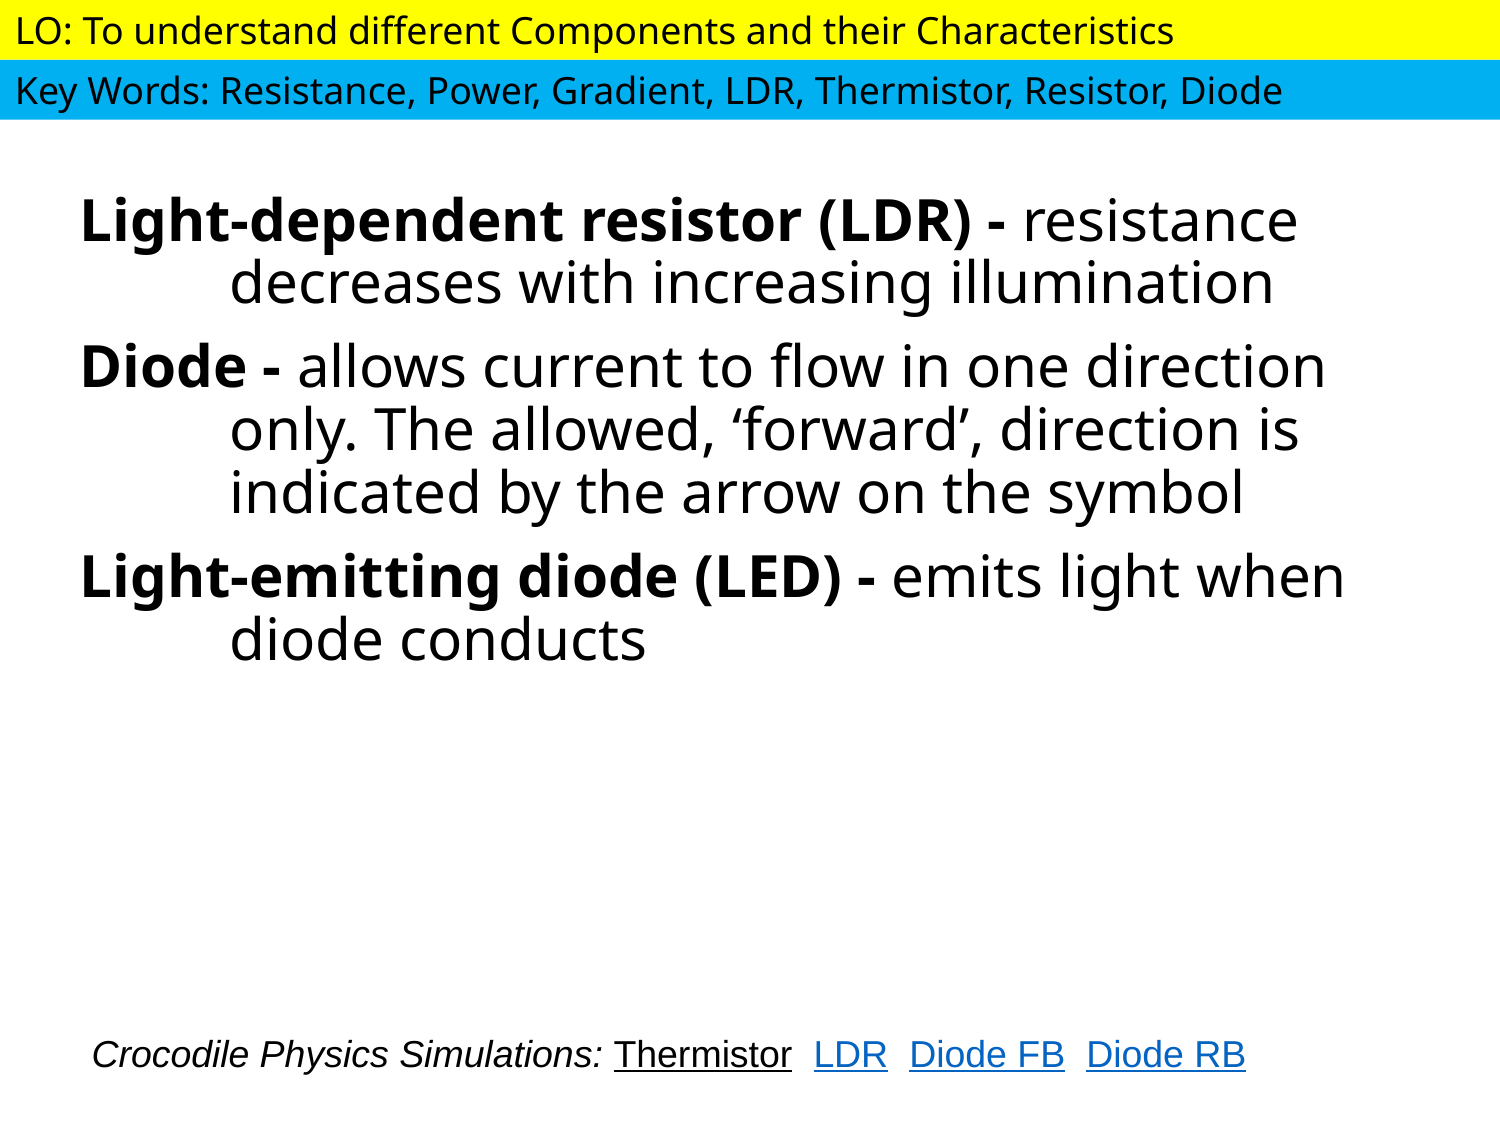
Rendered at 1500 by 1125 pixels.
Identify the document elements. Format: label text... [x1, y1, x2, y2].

text_box Crocodile Physics Simulations: Thermistor LDR Diode FB Diode RB [76, 1023, 1424, 1083]
list Light-dependent resistor (LDR) - resistance decreases with increasing illumination Diode - allows current to flow in one direction only. The allowed, ‘forward’, direction is indicated by the arrow on the symbol Light-emitting diode (LED) - emits light when diode conducts [64, 183, 1388, 810]
